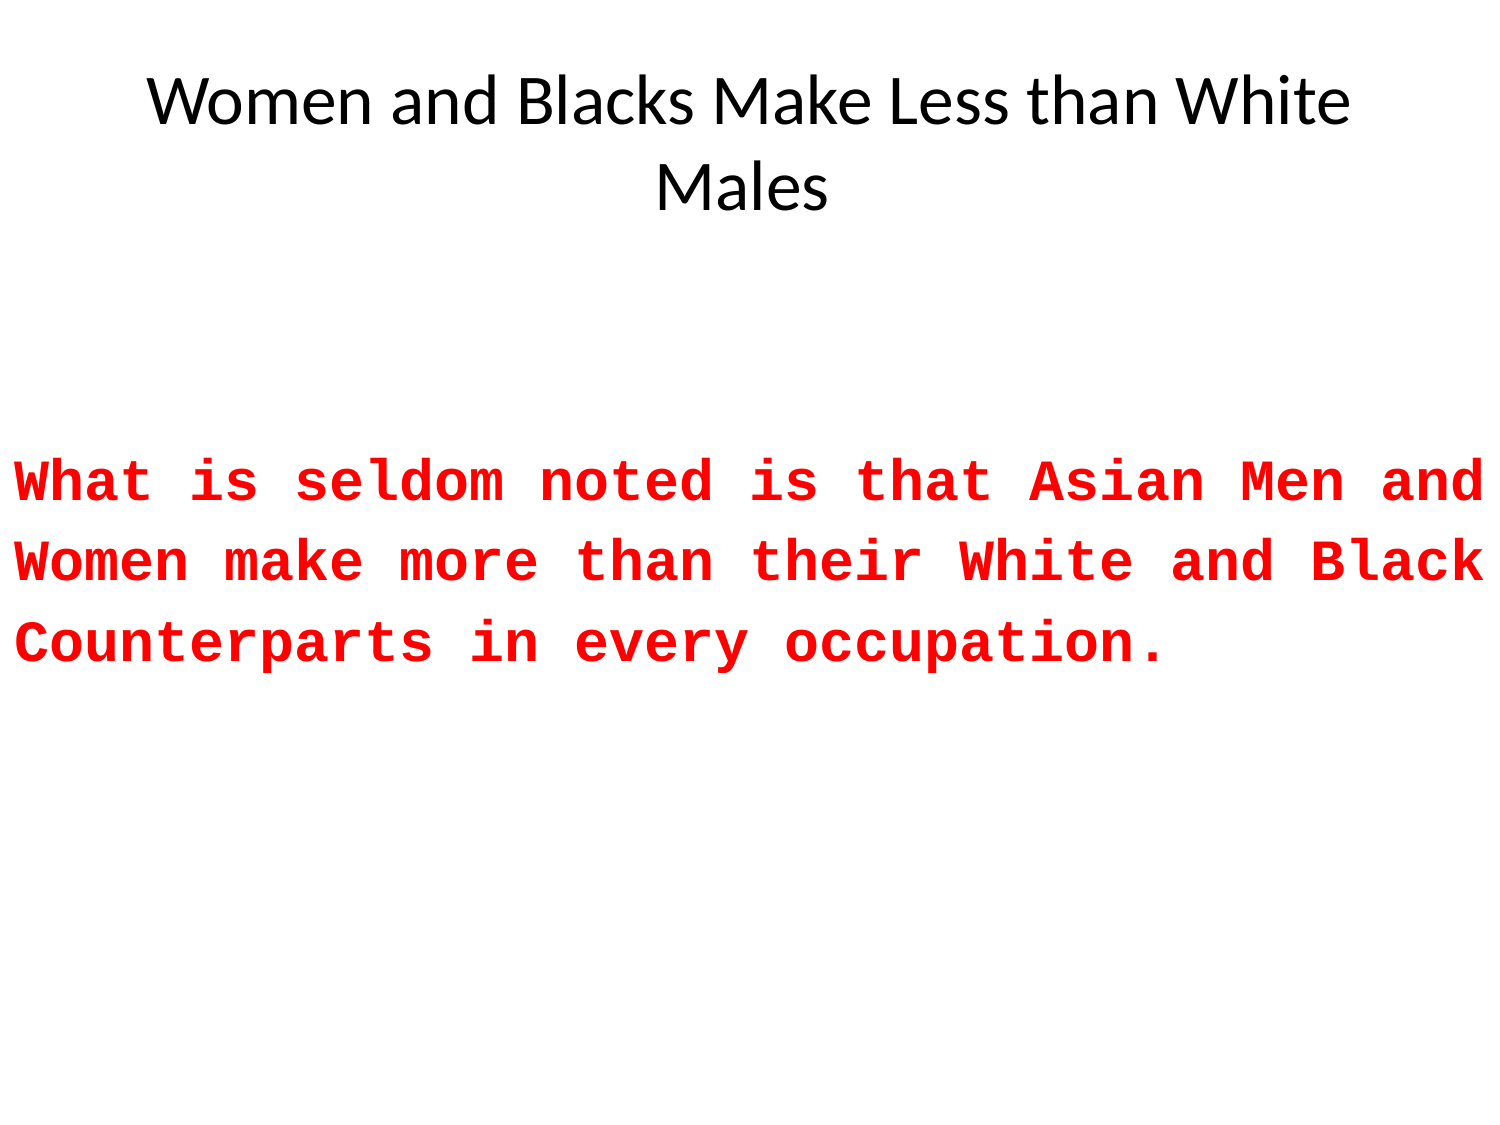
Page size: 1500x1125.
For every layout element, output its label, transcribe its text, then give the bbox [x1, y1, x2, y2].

title Women and Blacks Make Less than White Males [75, 45, 1425, 233]
text_box What is seldom noted is that Asian Men and Women make more than their White and Black Counterparts in every occupation. [0, 424, 1500, 681]
